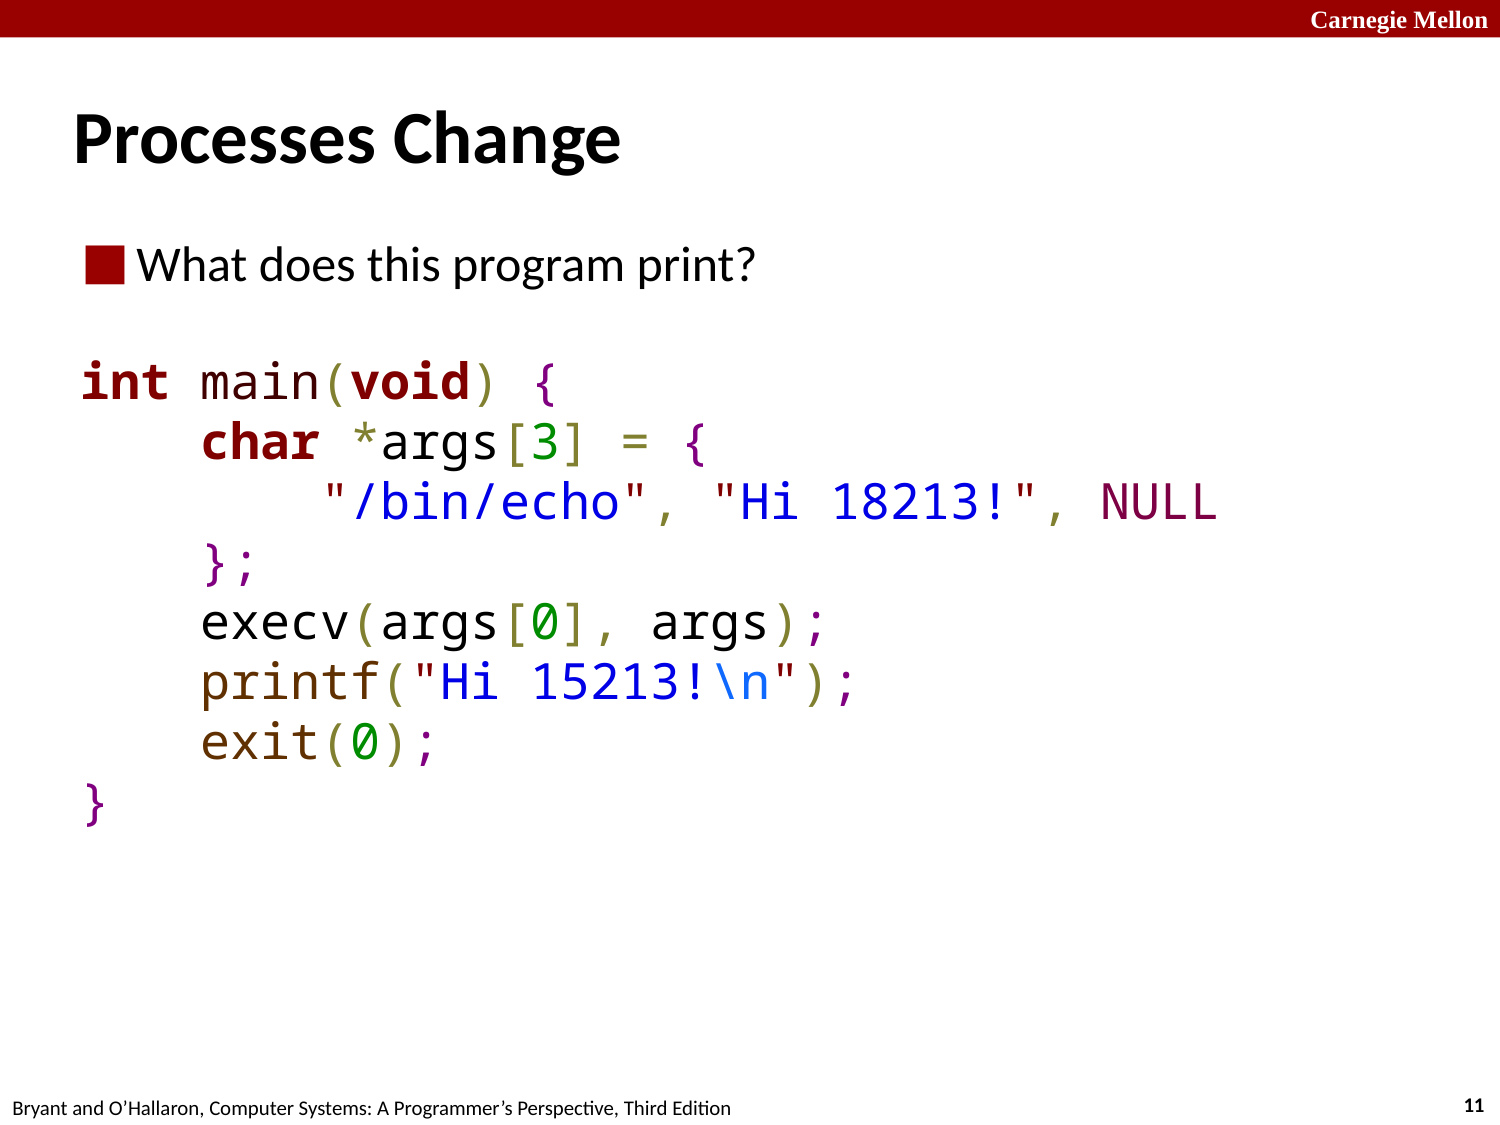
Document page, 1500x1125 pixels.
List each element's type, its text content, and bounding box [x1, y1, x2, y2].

list What does this program print? int main(void) { char *args[3] = { "/bin/echo", "Hi 18213!", NULL }; execv(args[0], args); printf("Hi 15213!\n"); exit(0); } [65, 223, 1361, 1040]
title Processes Change [58, 71, 1304, 197]
